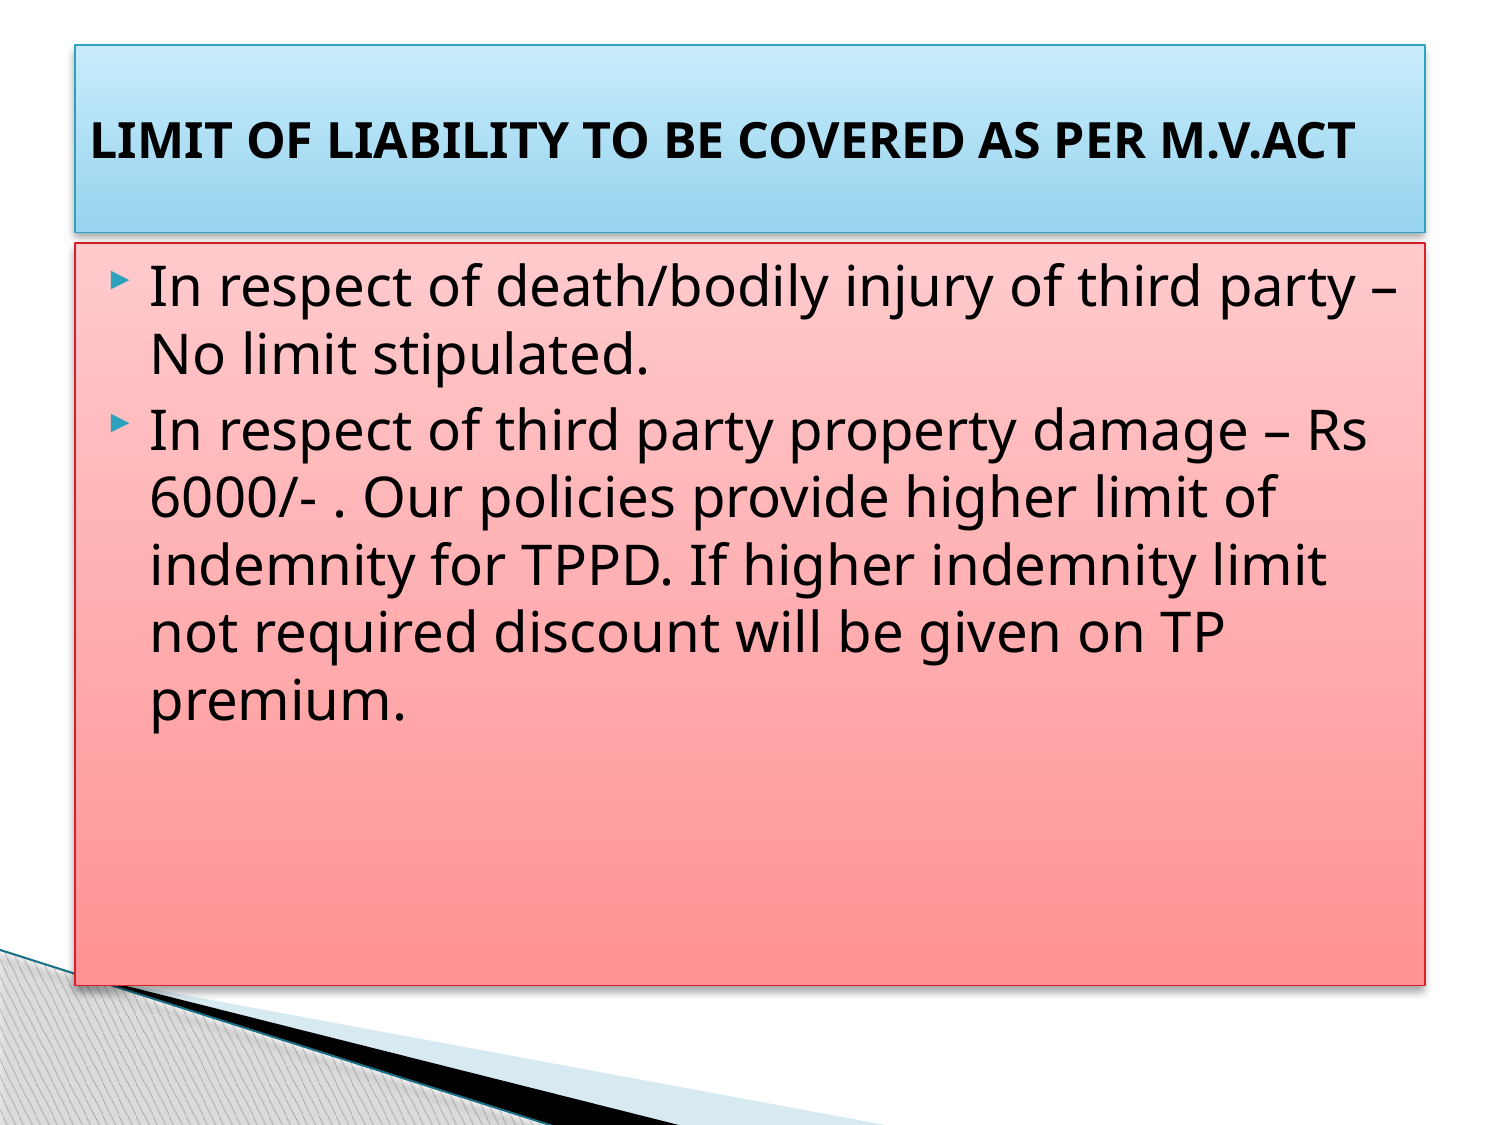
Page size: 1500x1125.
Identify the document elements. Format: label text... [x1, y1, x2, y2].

list In respect of death/bodily injury of third party – No limit stipulated. In respect of third party property damage – Rs 6000/- . Our policies provide higher limit of indemnity for TPPD. If higher indemnity limit not required discount will be given on TP premium. [74, 242, 1426, 986]
title LIMIT OF LIABILITY TO BE COVERED AS PER M.V.ACT [74, 44, 1426, 233]
